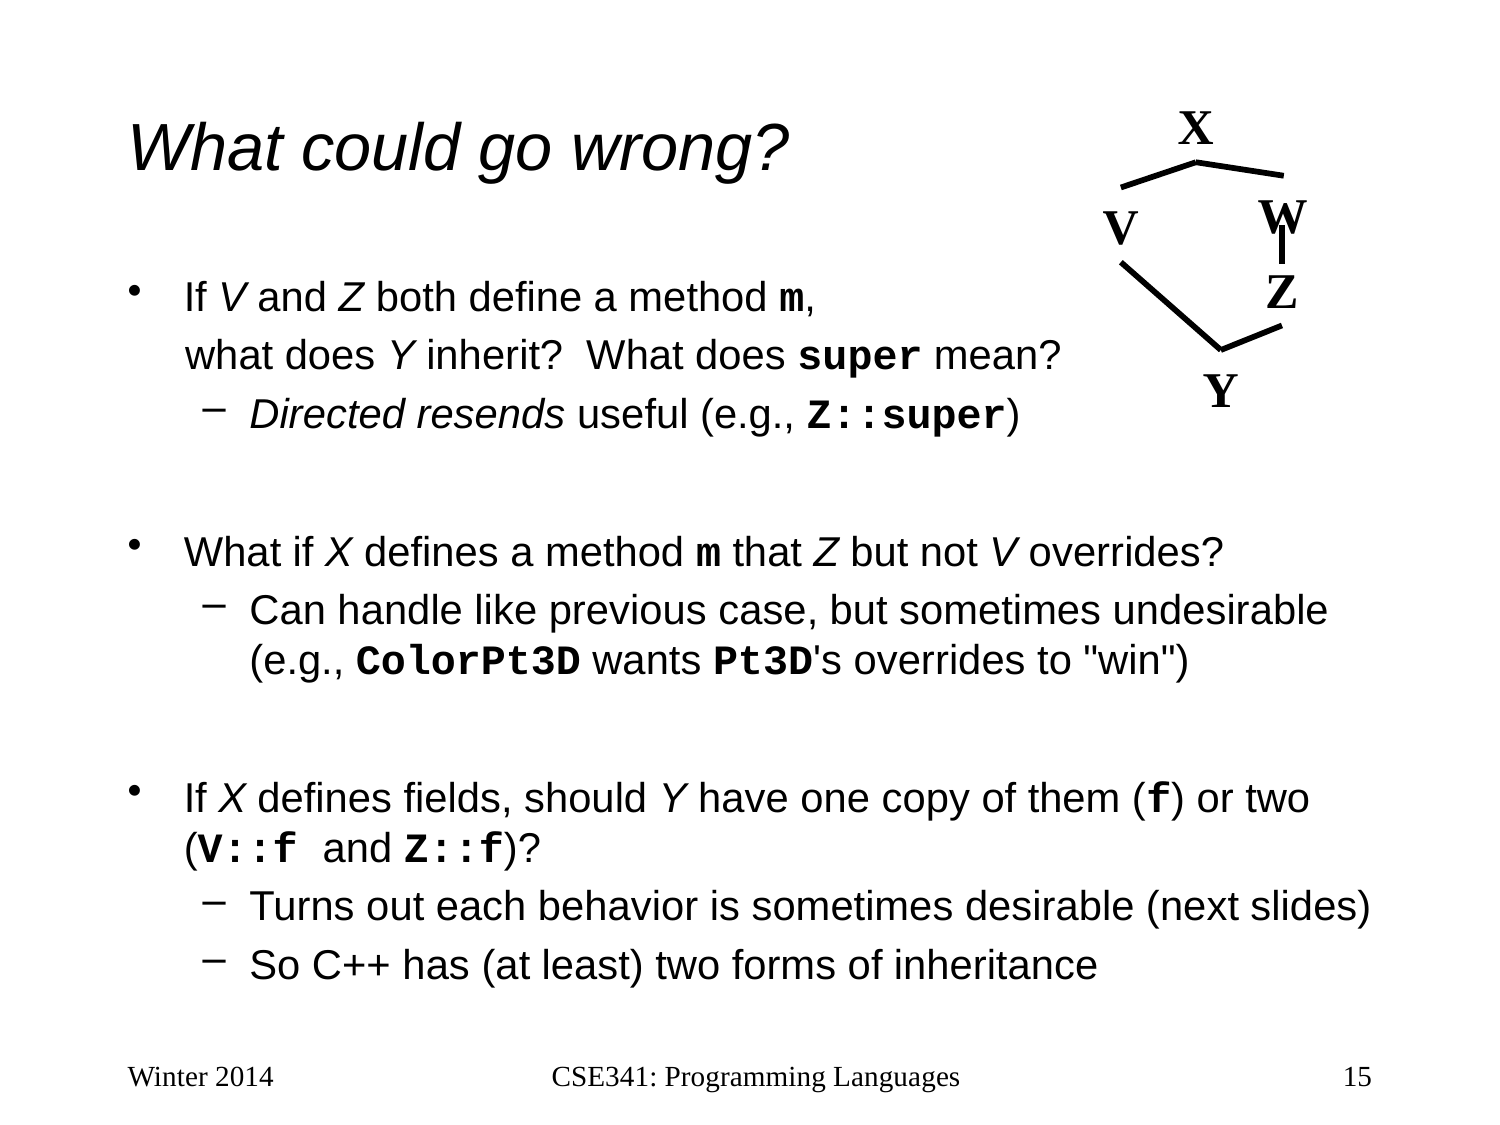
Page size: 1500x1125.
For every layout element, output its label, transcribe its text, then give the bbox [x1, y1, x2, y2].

slide_number 15 [1074, 1049, 1388, 1125]
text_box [1220, 326, 1283, 351]
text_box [1120, 162, 1197, 188]
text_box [1120, 262, 1222, 351]
text_box W [1242, 175, 1325, 251]
text_box Y [1187, 359, 1254, 425]
title What could go wrong? [112, 49, 1388, 238]
slide_number Winter 2014 [112, 1049, 426, 1125]
footer CSE341: Programming Languages [474, 1049, 1038, 1125]
text_box V [1087, 187, 1154, 263]
list If V and Z both define a method m, what does Y inherit? What does super mean? Directed resends useful (e.g., Z::super) What if X defines a method m that Z but not V overrides? Can handle like previous case, but sometimes undesirable (e.g., ColorPt3D wants Pt3D's overrides to "win") If X defines fields, should Y have one copy of them (f) or two (V::f and Z::f)? Turns out each behavior is sometimes desirable (next slides) So C++ has (at least) two forms of inheritance [112, 262, 1388, 1001]
text_box Z [1250, 250, 1314, 326]
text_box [1197, 162, 1285, 176]
text_box X [1162, 87, 1229, 161]
